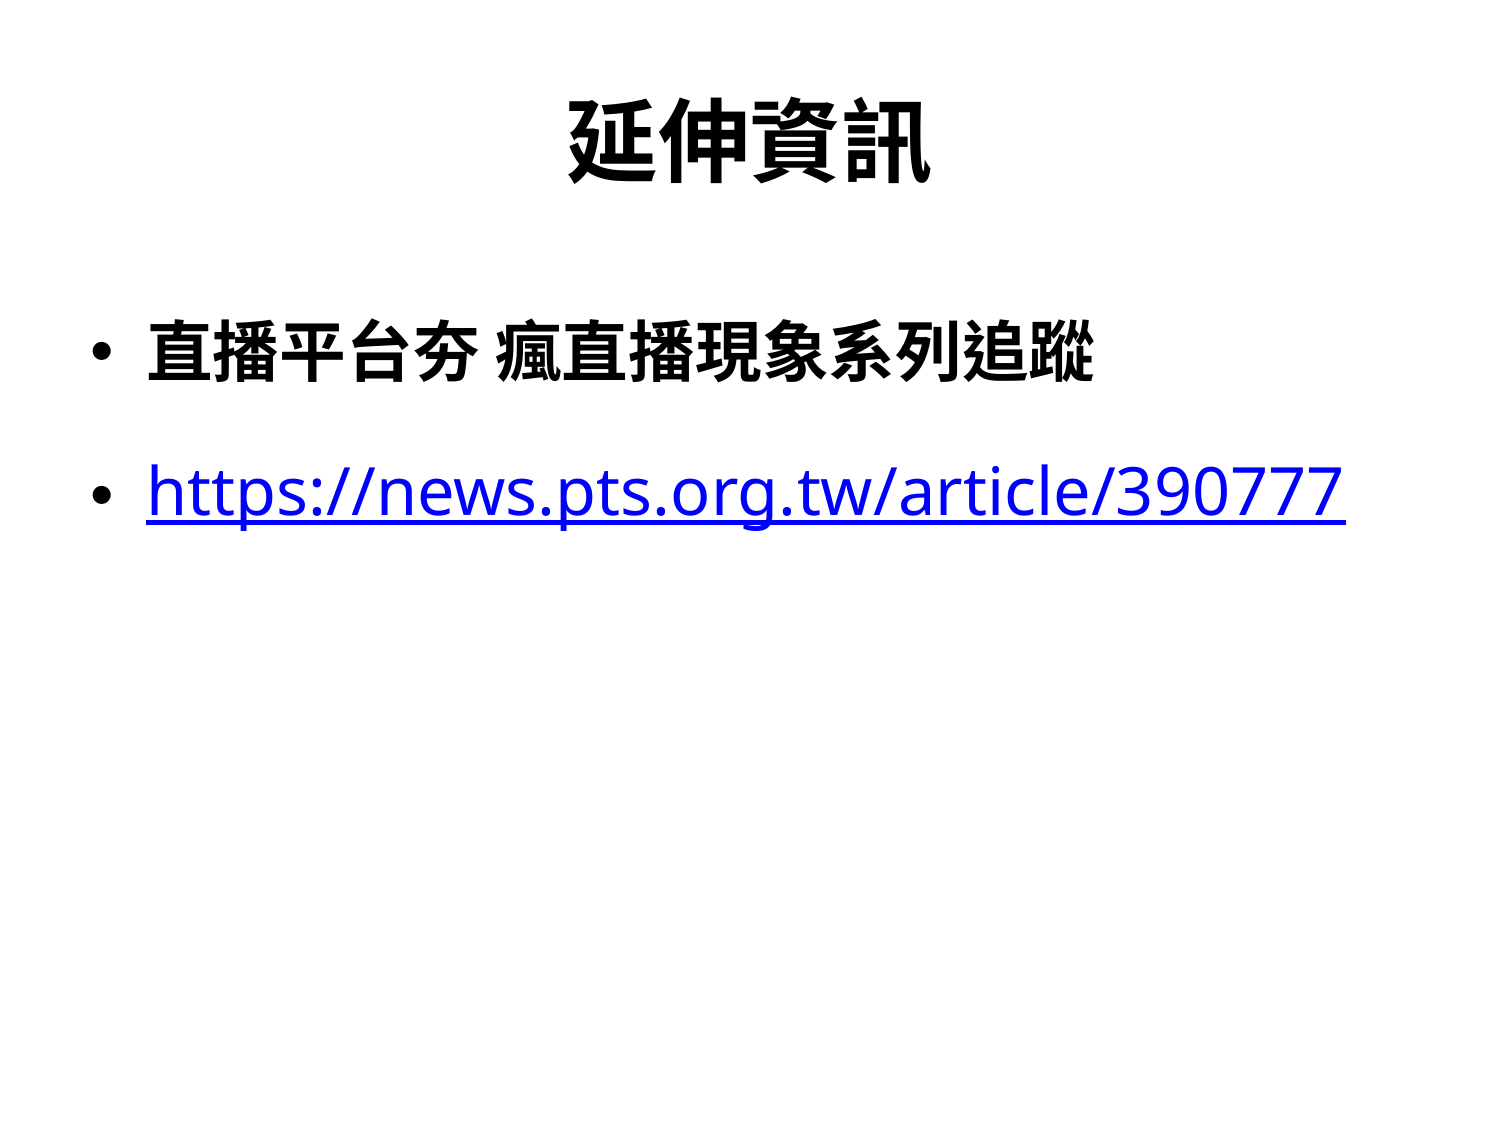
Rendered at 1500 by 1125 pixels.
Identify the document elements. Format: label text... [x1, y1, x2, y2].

list 直播平台夯 瘋直播現象系列追蹤 https://news.pts.org.tw/article/390777 [75, 262, 1425, 1005]
title 延伸資訊 [75, 45, 1425, 233]
